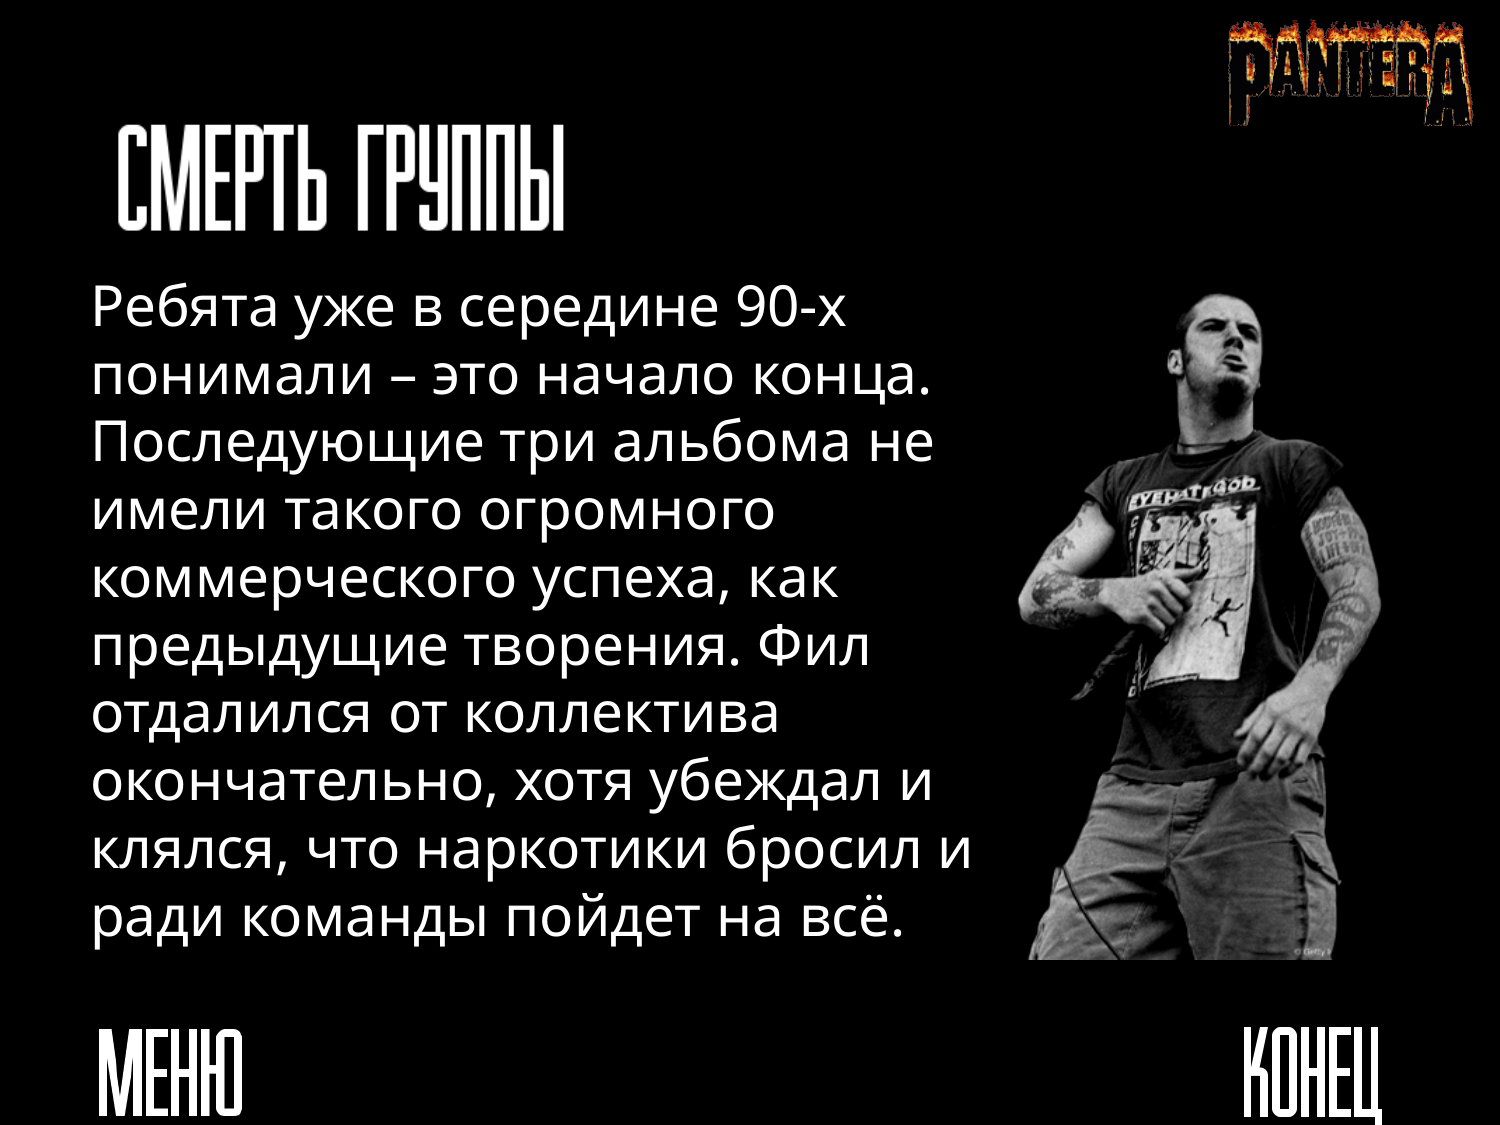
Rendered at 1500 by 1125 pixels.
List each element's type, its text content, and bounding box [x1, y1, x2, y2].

picture [1126, 1026, 1500, 1125]
picture [70, 105, 612, 249]
list Ребята уже в середине 90-х понимали – это начало конца. Последующие три альбома не имели такого огромного коммерческого успеха, как предыдущие творения. Фил отдалился от коллектива окончательно, хотя убеждал и клялся, что наркотики бросил и ради команды пойдет на всё. [75, 262, 997, 1005]
picture [997, 290, 1461, 960]
picture [0, 1027, 255, 1116]
picture [1219, 19, 1482, 126]
